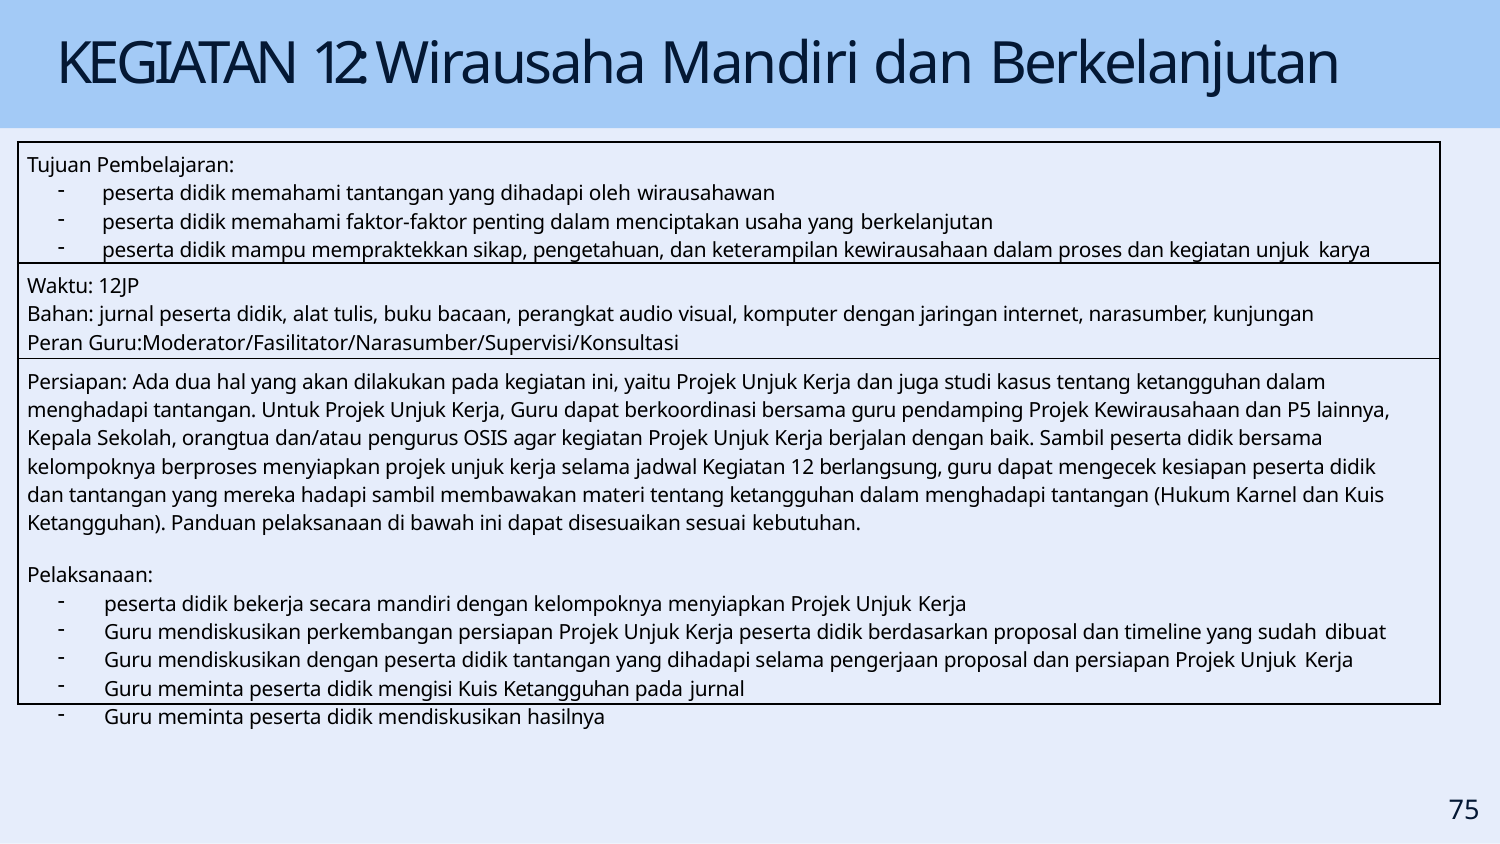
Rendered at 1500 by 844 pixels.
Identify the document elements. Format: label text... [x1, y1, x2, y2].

table_cell Waktu: 12JP Bahan: jurnal peserta didik, alat tulis, buku bacaan, perangkat audio visual, komputer dengan jaringan internet, narasumber, kunjungan Peran Guru:Moderator/Fasilitator/Narasumber/Supervisi/Konsultasi [19, 264, 1439, 358]
title KEGIATAN 12: Wirausaha Mandiri dan Berkelanjutan [53, 23, 1451, 167]
table_header Tujuan Pembelajaran: peserta didik memahami tantangan yang dihadapi oleh wirausahawan peserta didik memahami faktor-faktor penting dalam menciptakan usaha yang berkelanjutan peserta didik mampu mempraktekkan sikap, pengetahuan, dan keterampilan kewirausahaan dalam proses dan kegiatan unjuk karya [19, 143, 1439, 262]
table_cell Persiapan: Ada dua hal yang akan dilakukan pada kegiatan ini, yaitu Projek Unjuk Kerja dan juga studi kasus tentang ketangguhan dalam menghadapi tantangan. Untuk Projek Unjuk Kerja, Guru dapat berkoordinasi bersama guru pendamping Projek Kewirausahaan dan P5 lainnya, Kepala Sekolah, orangtua dan/atau pengurus OSIS agar kegiatan Projek Unjuk Kerja berjalan dengan baik. Sambil peserta didik bersama kelompoknya berproses menyiapkan projek unjuk kerja selama jadwal Kegiatan 12 berlangsung, guru dapat mengecek kesiapan peserta didik dan tantangan yang mereka hadapi sambil membawakan materi tentang ketangguhan dalam menghadapi tantangan (Hukum Karnel dan Kuis Ketangguhan). Panduan pelaksanaan di bawah ini dapat disesuaikan sesuai kebutuhan. Pelaksanaan: peserta didik bekerja secara mandiri dengan kelompoknya menyiapkan Projek Unjuk Kerja Guru mendiskusikan perkembangan persiapan Projek Unjuk Kerja peserta didik berdasarkan proposal dan timeline yang sudah dibuat Guru mendiskusikan dengan peserta didik tantangan yang dihadapi selama pengerjaan proposal dan persiapan Projek Unjuk Kerja Guru meminta peserta didik mengisi Kuis Ketangguhan pada jurnal Guru meminta peserta didik mendiskusikan hasilnya [19, 359, 1439, 703]
text_box [0, 0, 1500, 129]
slide_number 70 [1442, 788, 1486, 844]
text_box [0, 129, 1500, 844]
